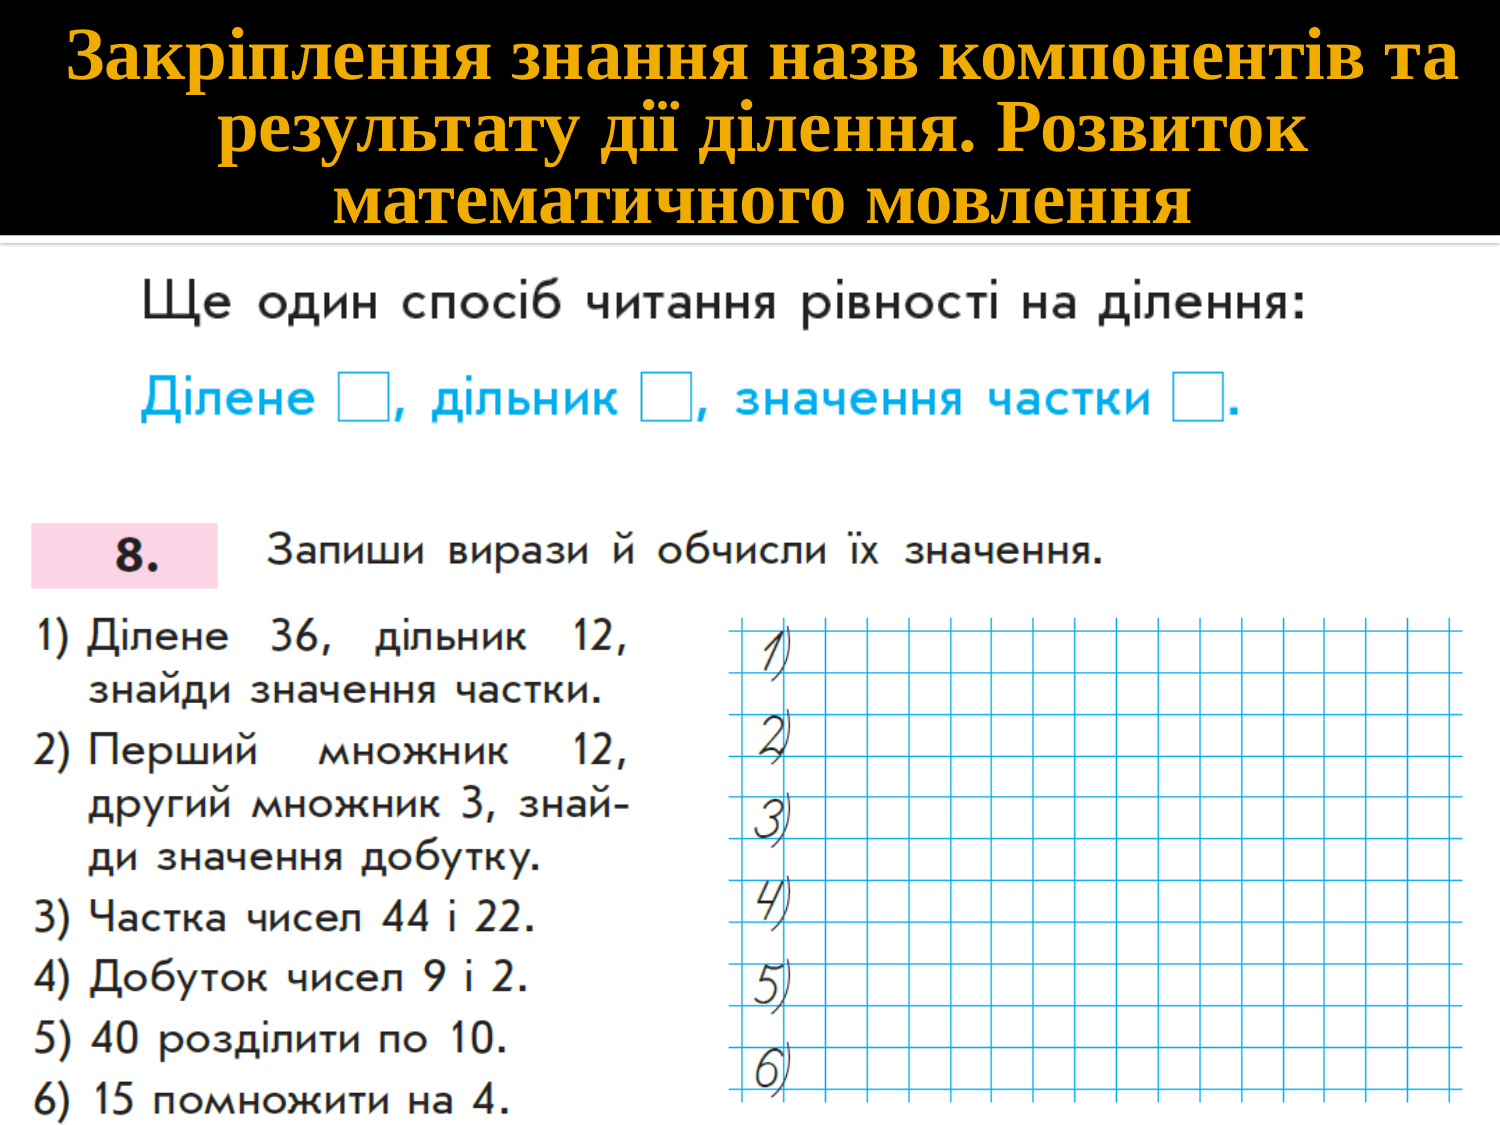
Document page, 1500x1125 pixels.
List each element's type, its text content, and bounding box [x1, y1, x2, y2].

picture [128, 262, 1325, 434]
picture [23, 515, 1478, 1125]
title Закріплення знання назв компонентів та результату дії ділення. Розвиток математичного мовлення [46, 59, 1472, 200]
